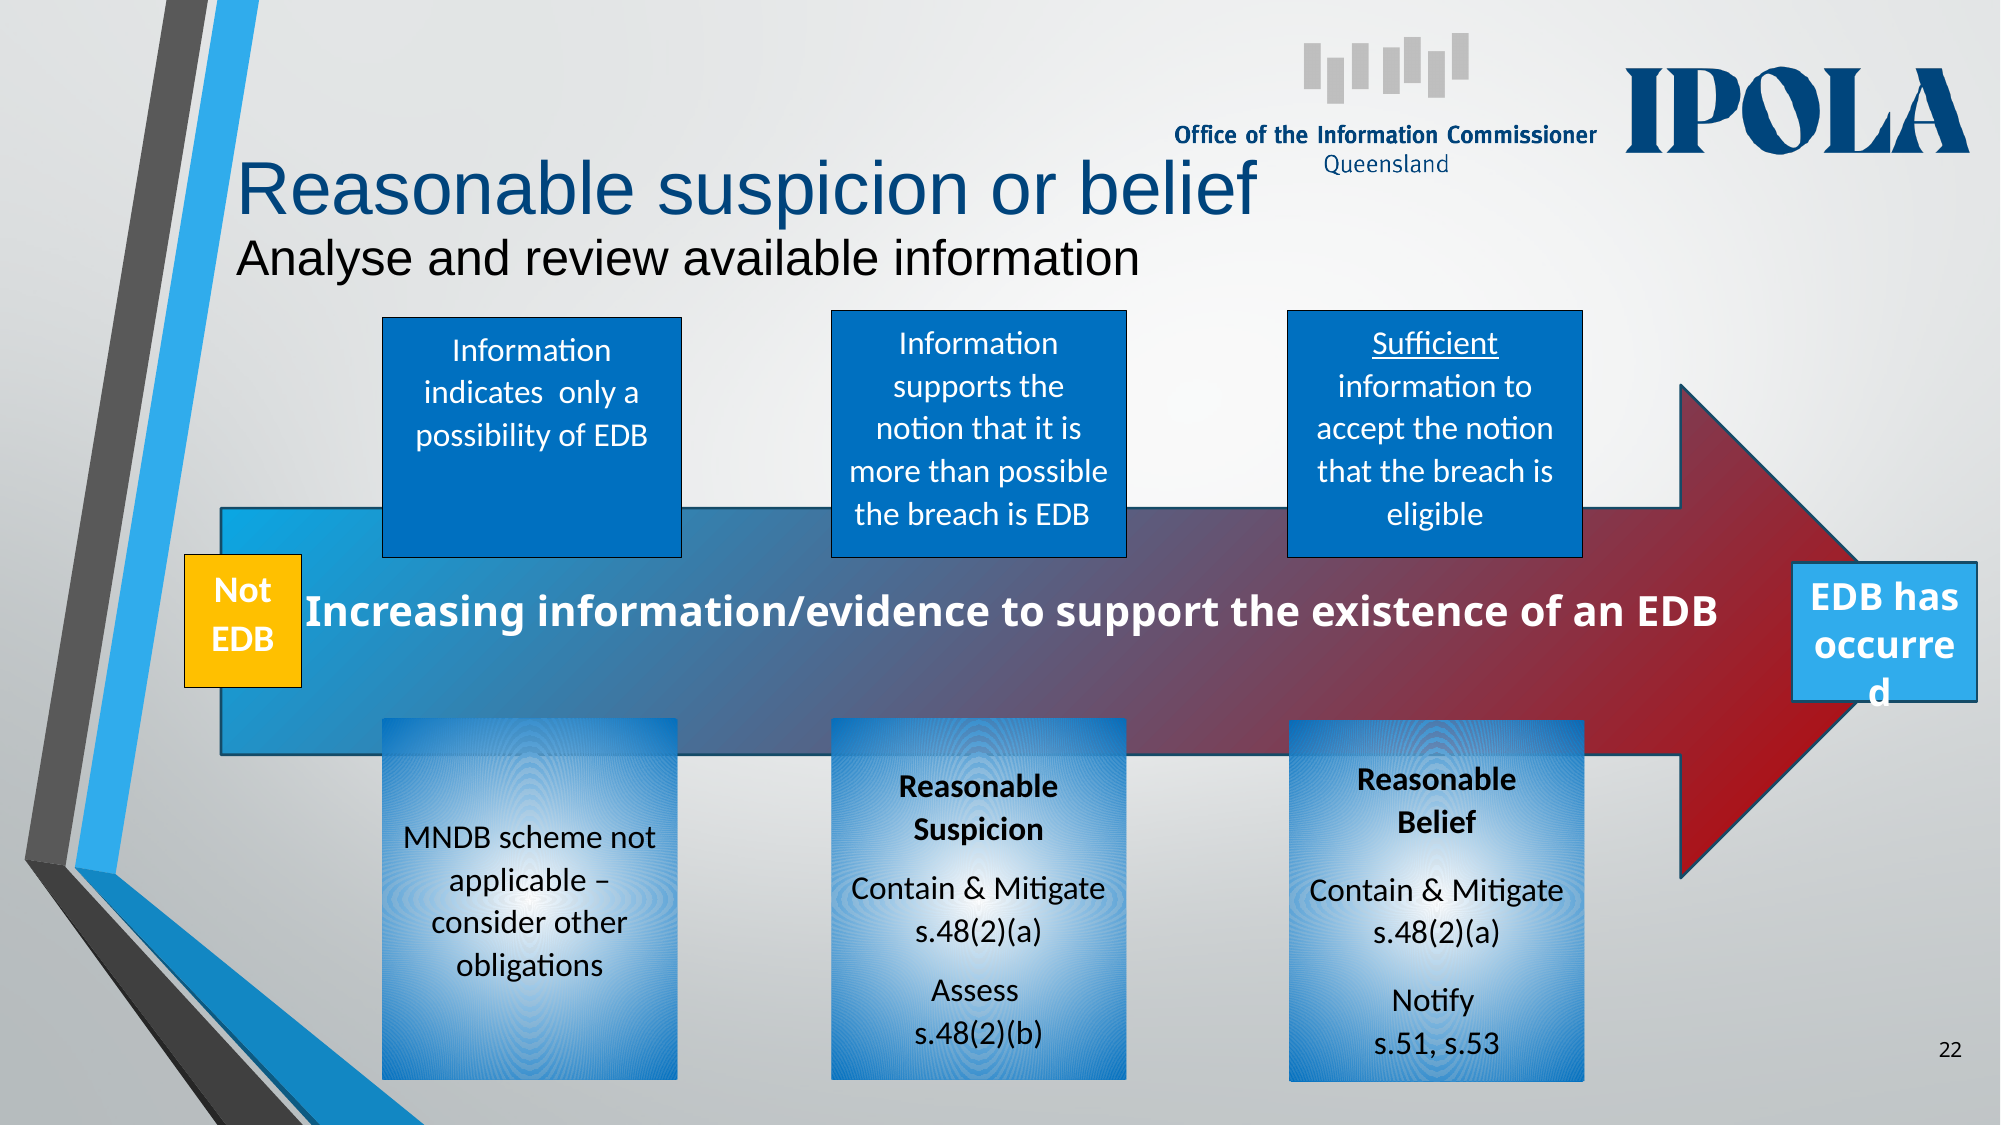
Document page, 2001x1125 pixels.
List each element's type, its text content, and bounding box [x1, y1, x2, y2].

title Reasonable suspicion or belief [221, 118, 1300, 218]
slide_number 22 [1886, 1021, 1978, 1082]
text_box MNDB scheme not applicable – consider other obligations [382, 718, 678, 1080]
text_box Analyse and review available information [221, 218, 1374, 294]
text_box Sufficient information to accept the notion that the breach is eligible [1287, 310, 1583, 558]
text_box Increasing information/evidence to support the existence of an EDB [219, 383, 1859, 880]
text_box Reasonable Suspicion Contain & Mitigate s.48(2)(a) Assess s.48(2)(b) [831, 718, 1127, 1080]
picture [1175, 33, 1597, 175]
text_box Information indicates only a possibility of EDB [382, 317, 682, 558]
picture [1619, 43, 1974, 186]
text_box Not EDB [184, 554, 302, 688]
text_box Information supports the notion that it is more than possible the breach is EDB [831, 310, 1127, 558]
text_box Reasonable Belief Contain & Mitigate s.48(2)(a) Notify s.51, s.53 [1289, 720, 1585, 1082]
text_box EDB has occurred [1791, 561, 1978, 703]
